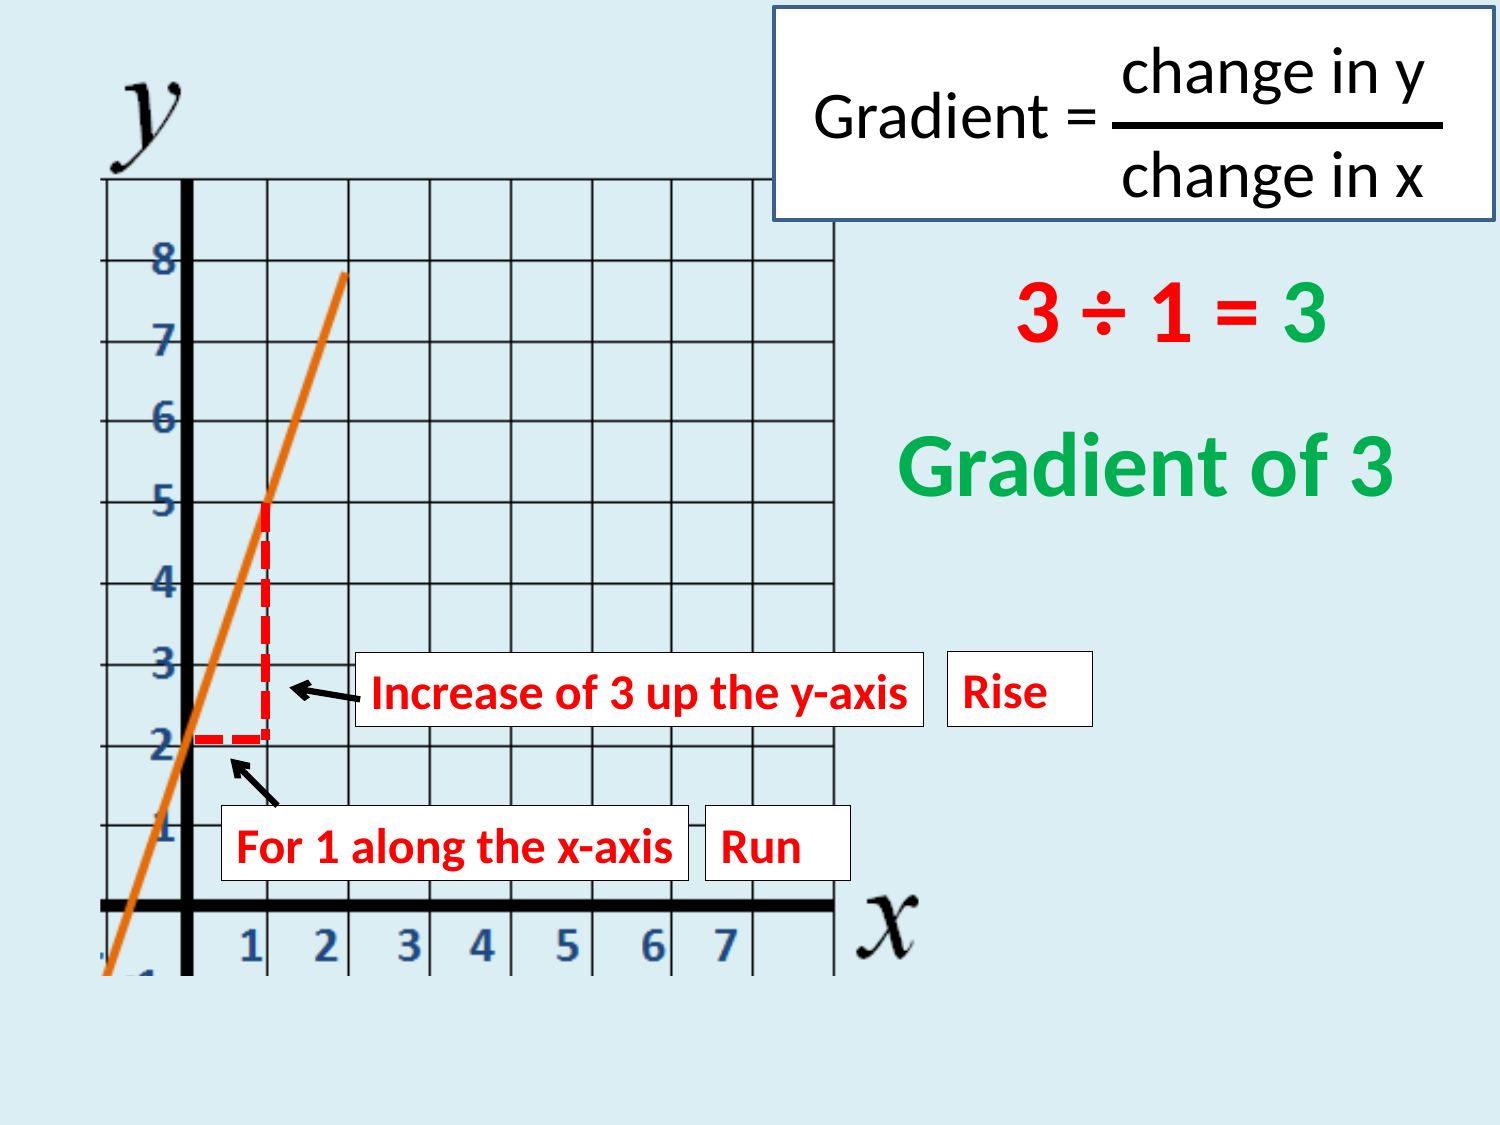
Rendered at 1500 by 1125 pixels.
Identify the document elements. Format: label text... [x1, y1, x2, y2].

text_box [288, 687, 361, 700]
text_box Gradient of 3 [963, 397, 1411, 522]
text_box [229, 758, 278, 806]
picture [100, 54, 958, 977]
text_box 3 ÷ 1 = 3 [999, 243, 1344, 369]
text_box Rise [963, 651, 1093, 727]
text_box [773, 6, 1495, 221]
